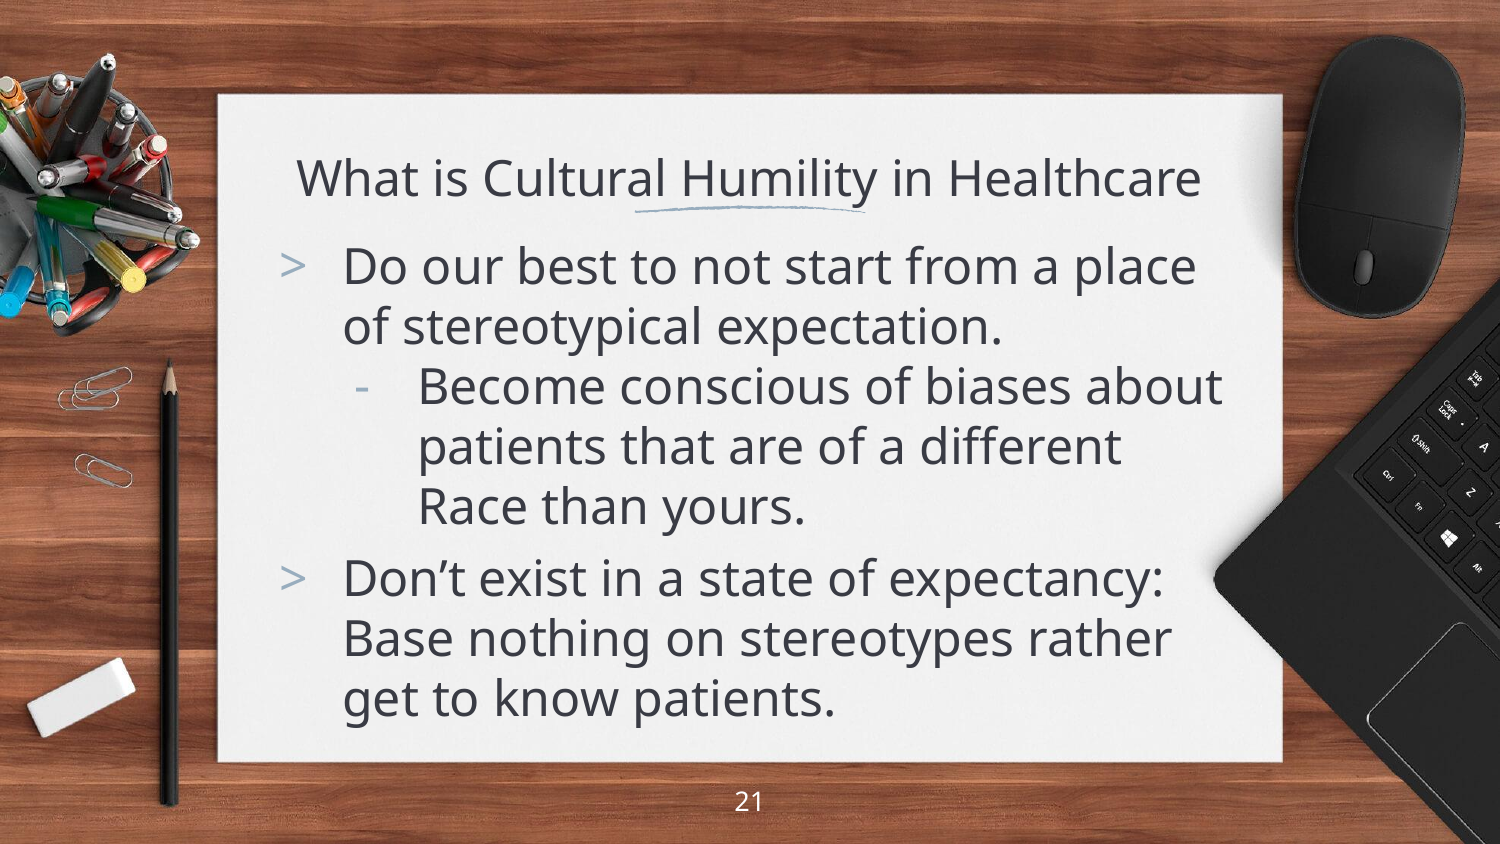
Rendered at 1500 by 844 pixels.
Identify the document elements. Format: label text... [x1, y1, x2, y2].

picture [0, 0, 1500, 844]
list Do our best to not start from a place of stereotypical expectation. Become conscious of biases about patients that are of a different Race than yours. Don’t exist in a state of expectancy: Base nothing on stereotypes rather get to know patients. [267, 234, 1233, 712]
title What is Cultural Humility in Healthcare [267, 132, 1233, 207]
slide_number 21 [705, 762, 795, 844]
